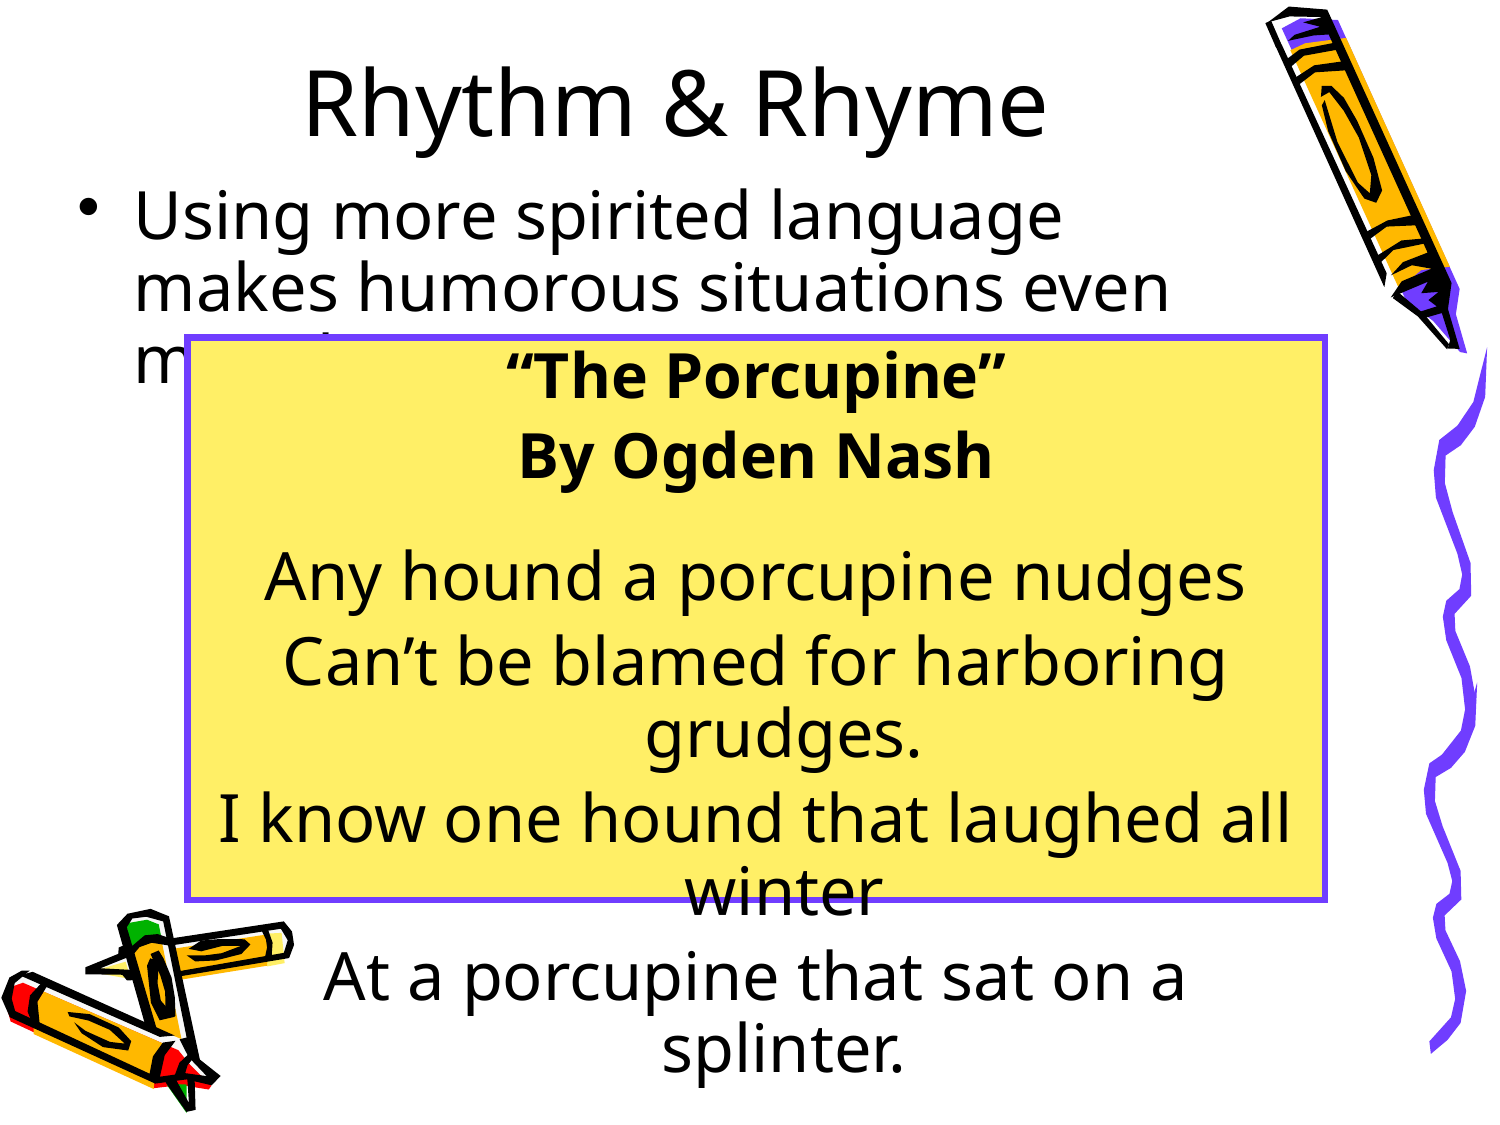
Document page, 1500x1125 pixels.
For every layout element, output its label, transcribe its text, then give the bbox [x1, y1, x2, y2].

list “The Porcupine” By Ogden Nash Any hound a porcupine nudges Can’t be blamed for harboring grudges. I know one hound that laughed all winter At a porcupine that sat on a splinter. [187, 337, 1325, 900]
list Using more spirited language makes humorous situations even more humorous [62, 174, 1300, 325]
title Rhythm & Rhyme [112, 24, 1240, 163]
